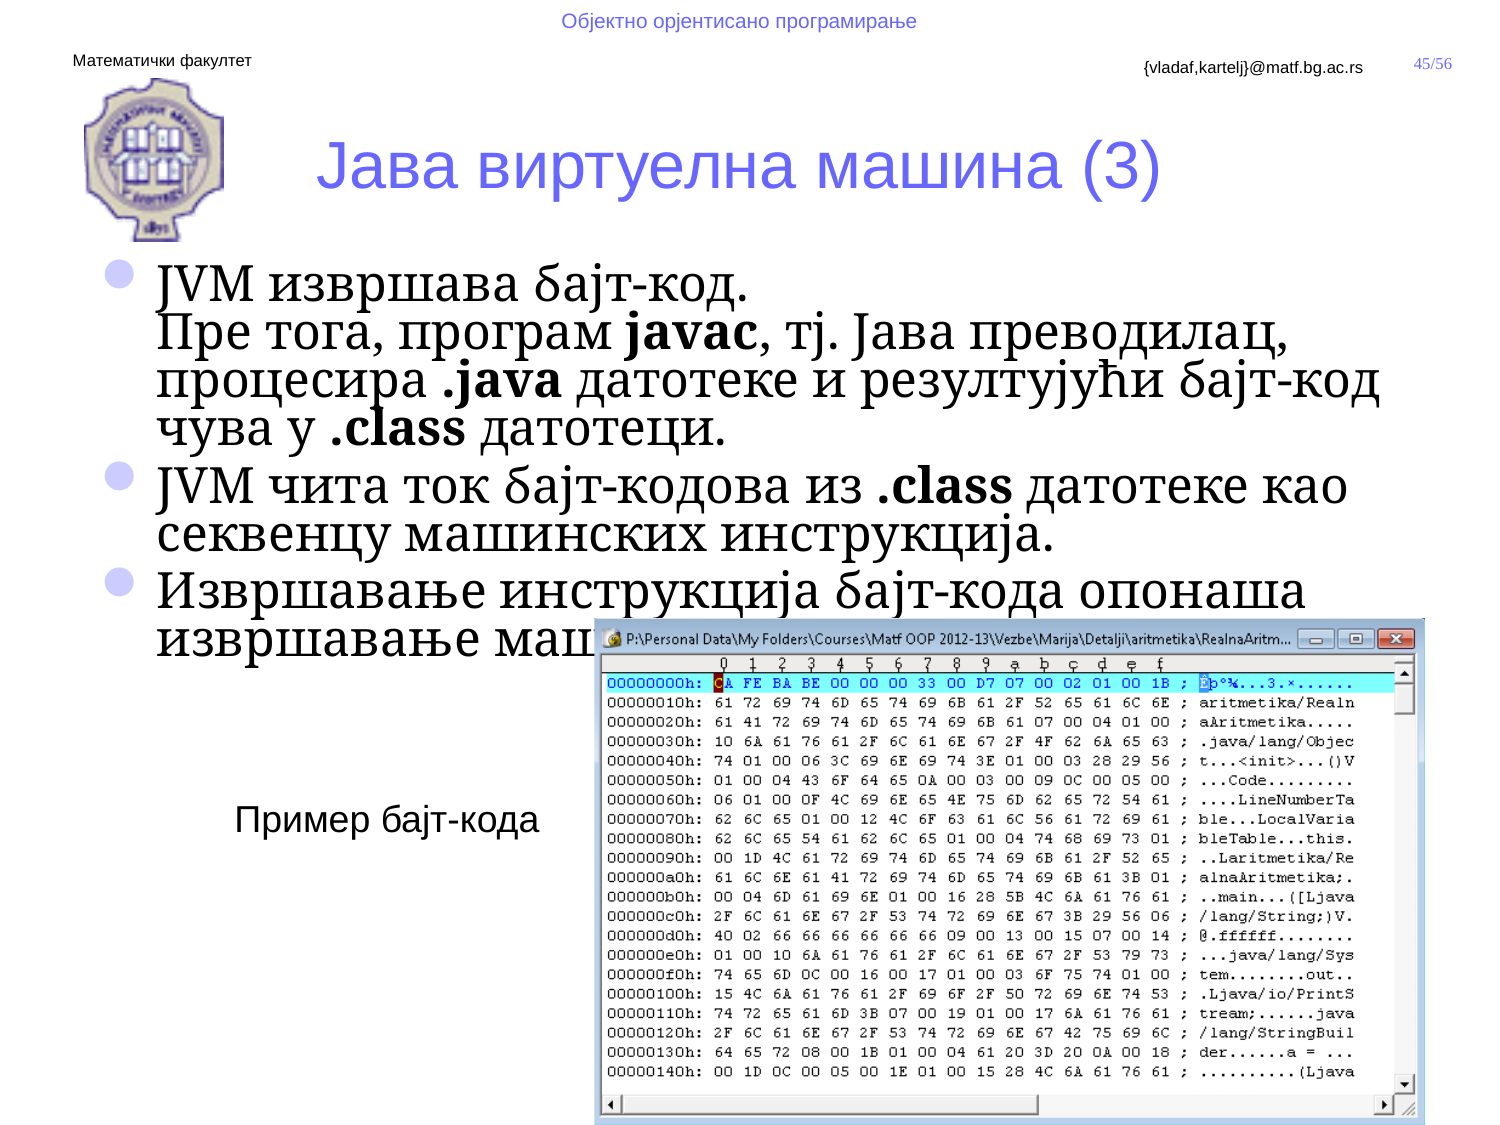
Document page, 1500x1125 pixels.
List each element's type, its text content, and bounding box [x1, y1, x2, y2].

text_box Пример бајт-кода [182, 787, 588, 848]
picture [594, 618, 1426, 1125]
list JVM извршава бајт-код. Пре тога, програм javac, тј. Јава преводилац, процесира .java датотеке и резултујући бајт-код чува у .class датотеци. JVM чита ток бајт-кодова из .class датотеке као секвенцу машинских инструкција. Извршавање инструкција бајт-кода опонаша извршавање машинских инструкција. [29, 255, 1471, 657]
picture [84, 78, 224, 242]
title Јава виртуелна машина (3) [301, 90, 1425, 233]
